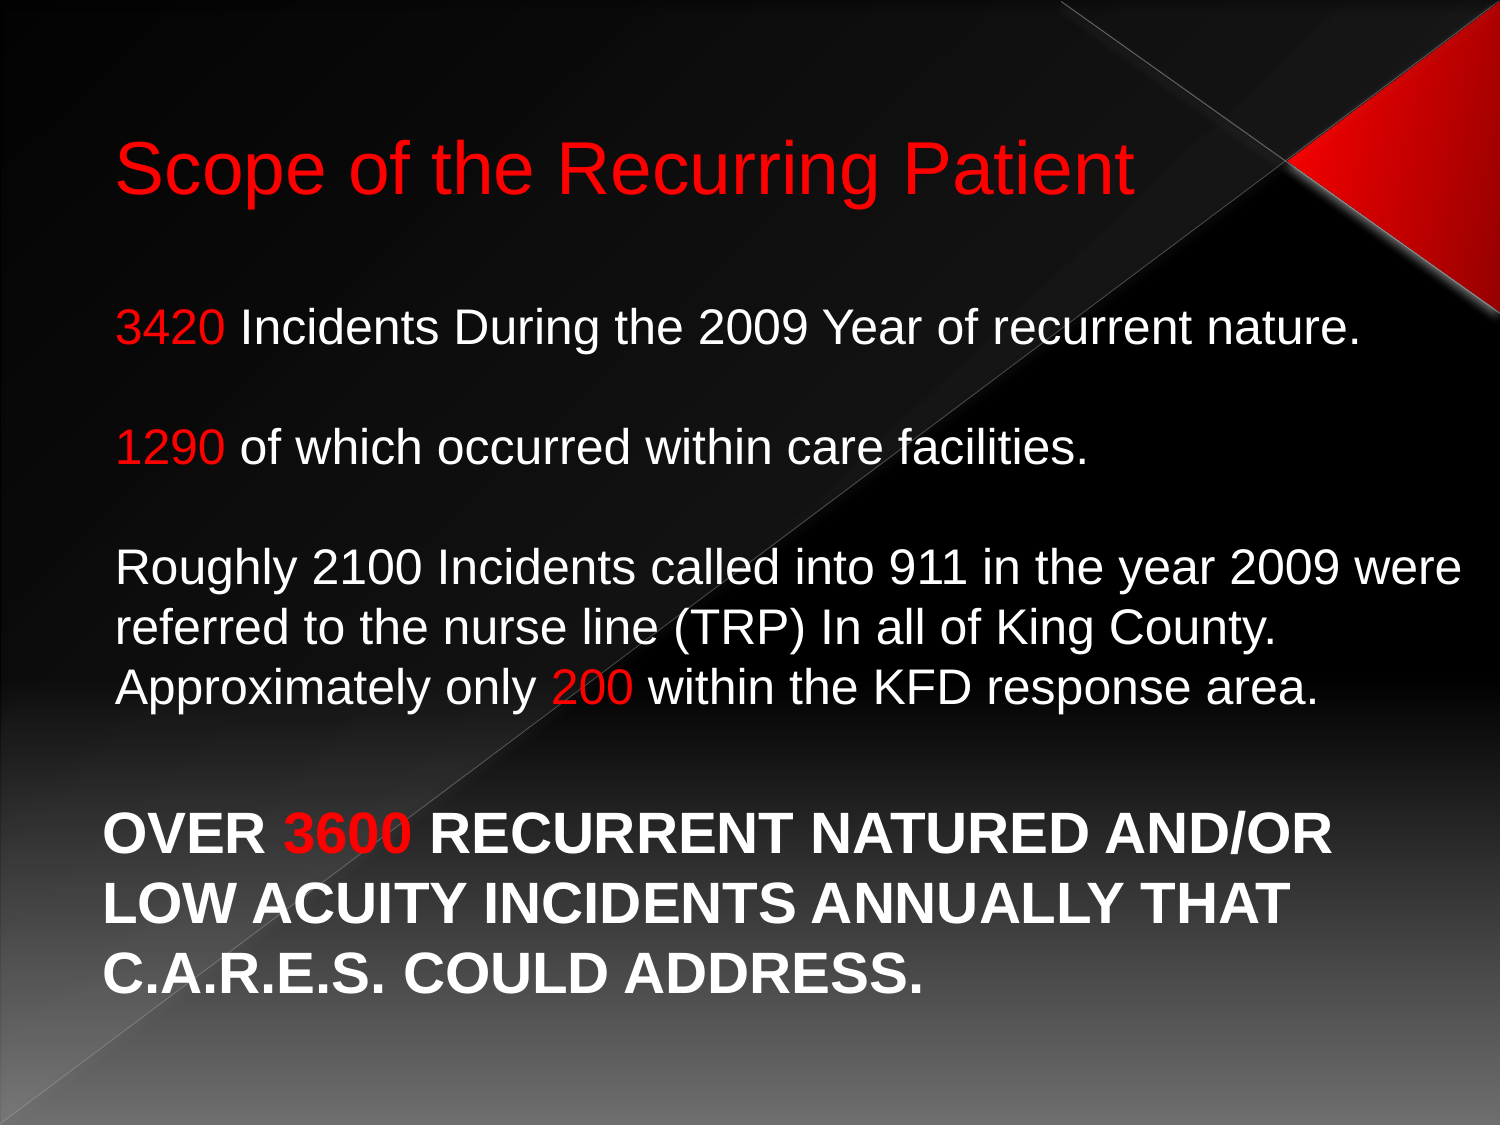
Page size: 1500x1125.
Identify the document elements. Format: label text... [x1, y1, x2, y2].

text_box OVER 3600 RECURRENT NATURED AND/OR LOW ACUITY INCIDENTS ANNUALLY THAT C.A.R.E.S. COULD ADDRESS. [87, 787, 1500, 1013]
text_box Scope of the Recurring Patient [99, 112, 1338, 218]
text_box 3420 Incidents During the 2009 Year of recurrent nature. 1290 of which occurred within care facilities. Roughly 2100 Incidents called into 911 in the year 2009 were referred to the nurse line (TRP) In all of King County. Approximately only 200 within the KFD response area. [99, 287, 1500, 723]
